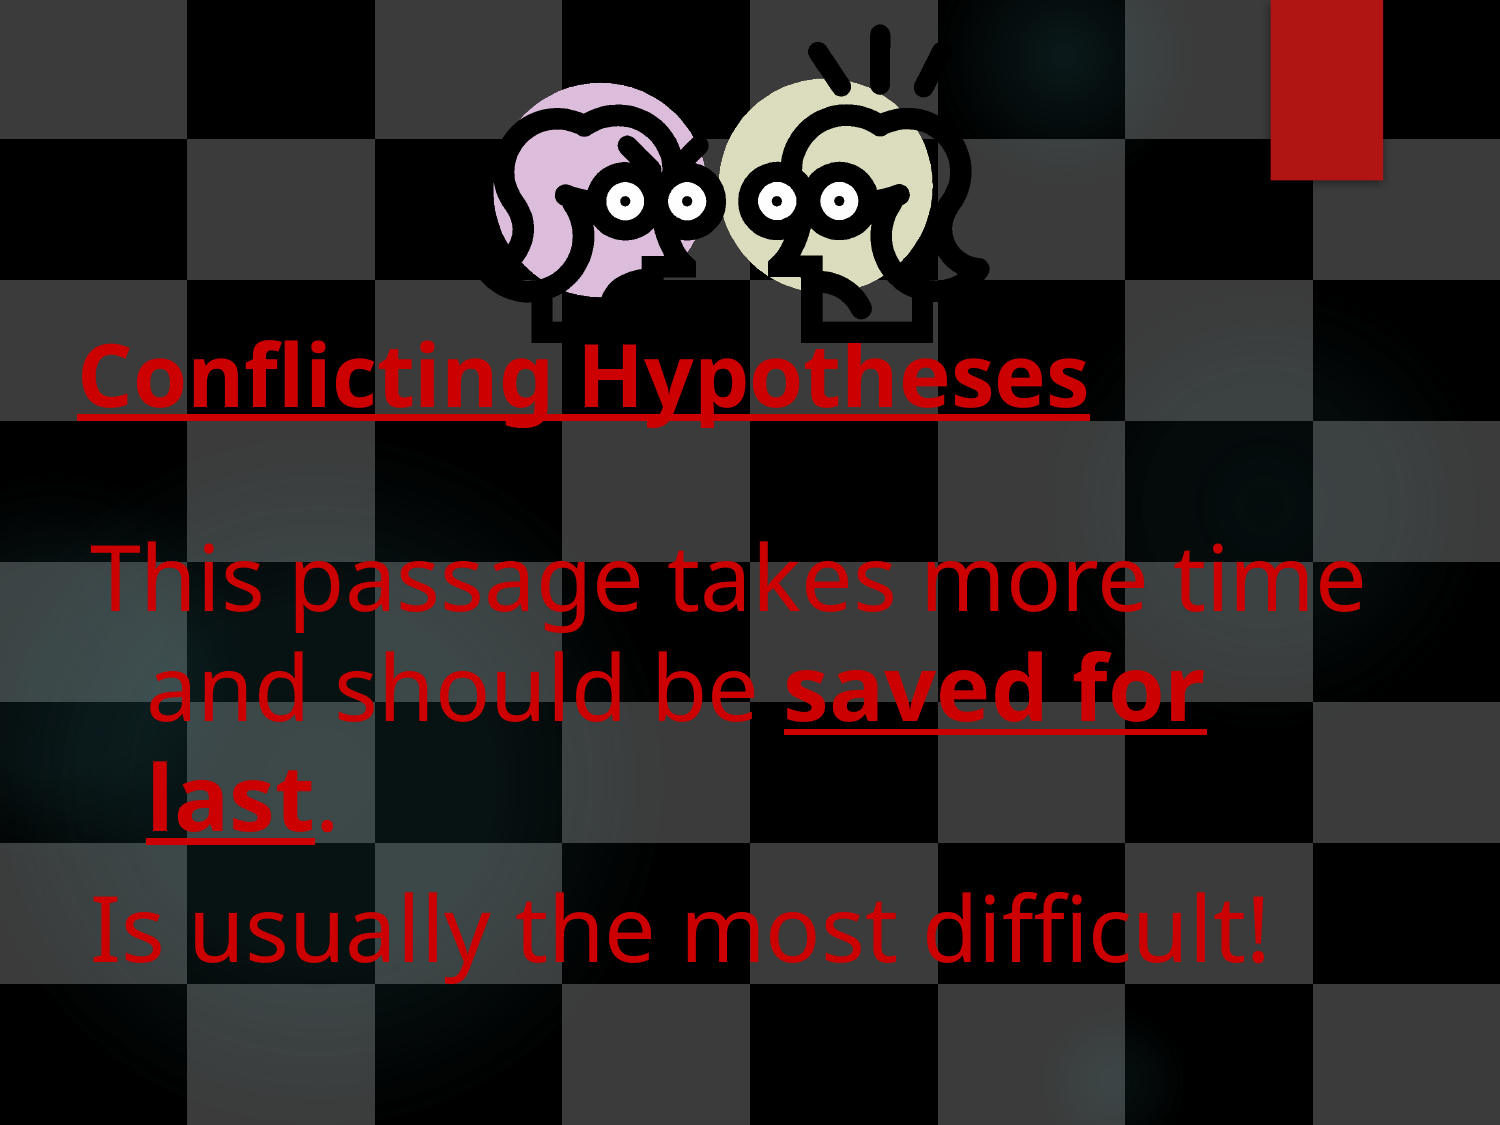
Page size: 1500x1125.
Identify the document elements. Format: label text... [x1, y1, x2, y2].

list This passage takes more time and should be saved for last. Is usually the most difficult! [75, 512, 1425, 1005]
picture [0, 0, 1500, 1125]
title Conflicting Hypotheses [62, 312, 1413, 500]
